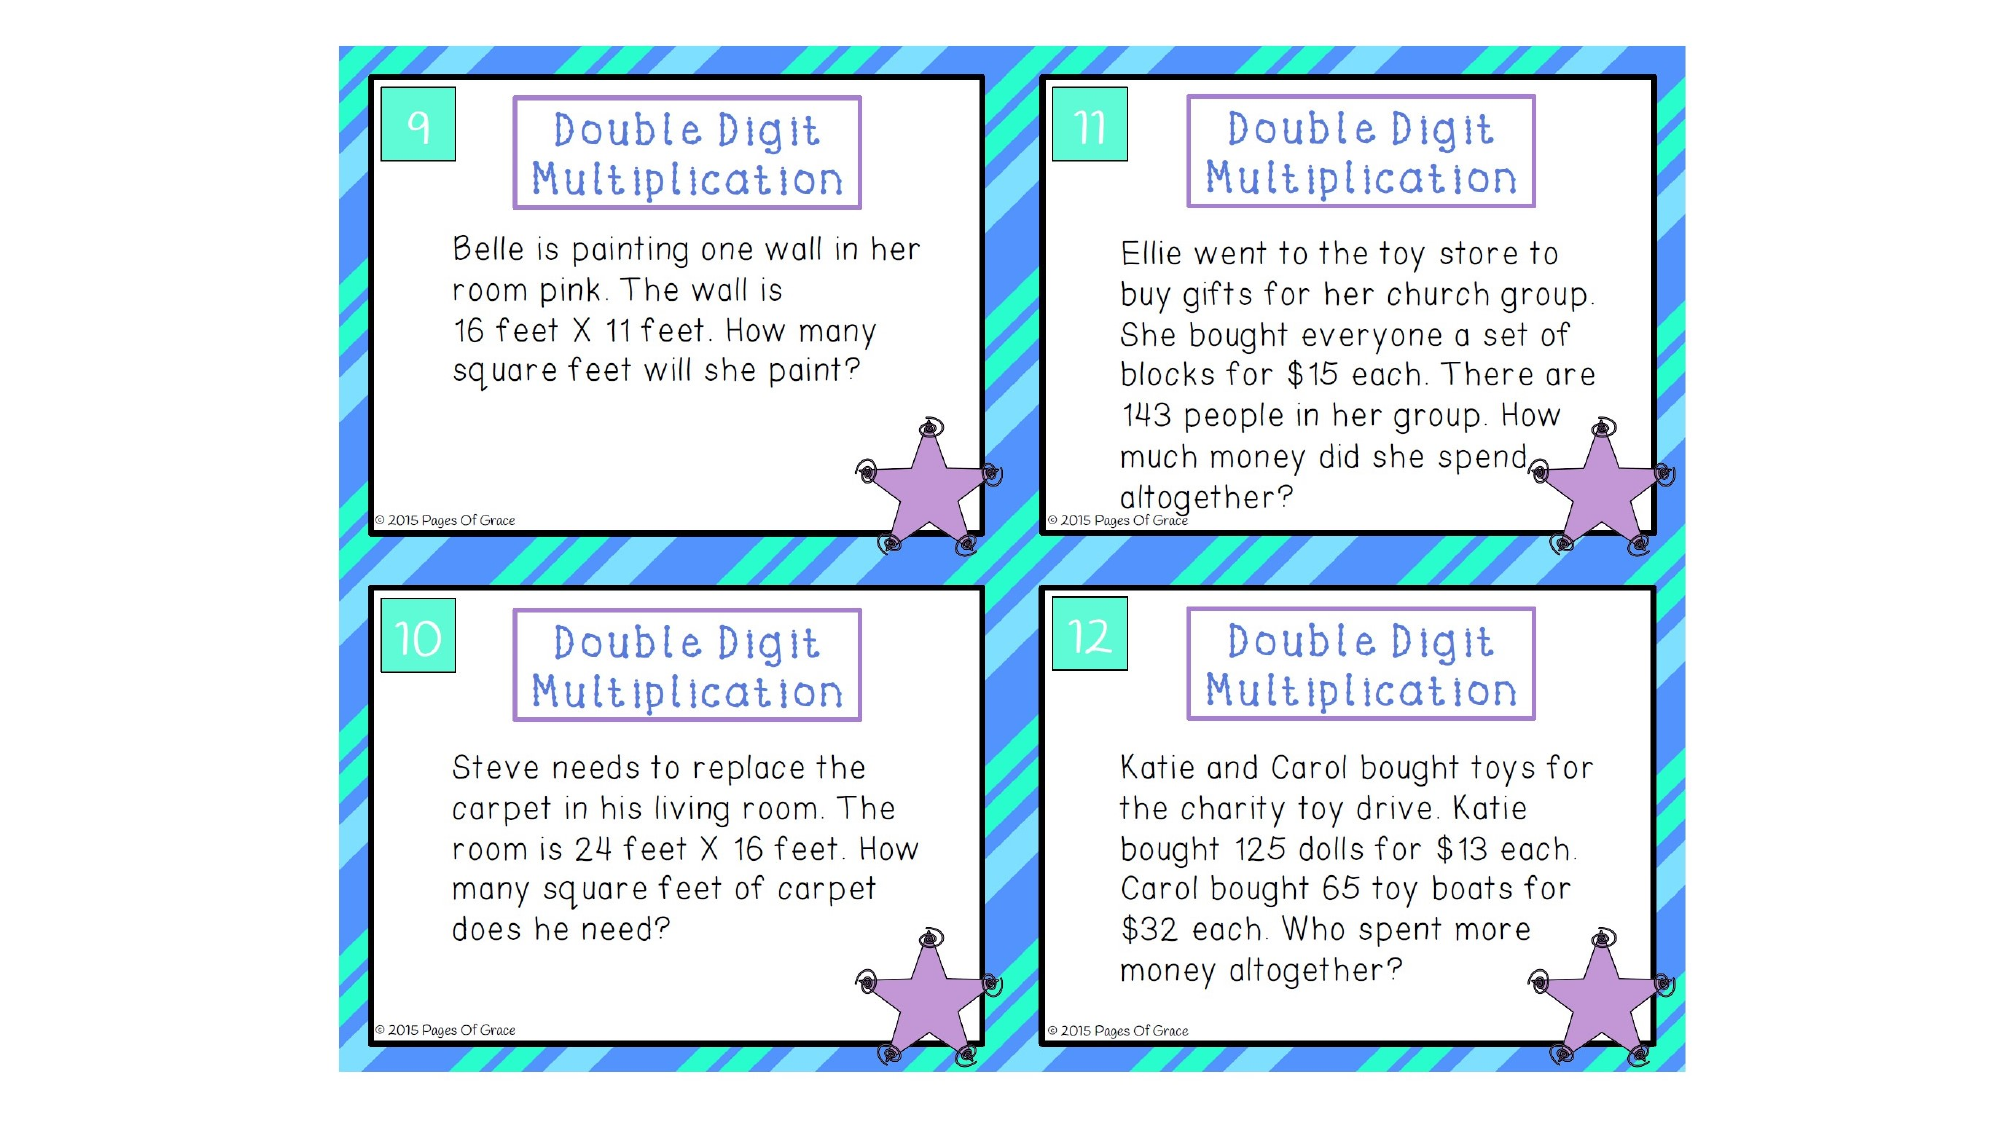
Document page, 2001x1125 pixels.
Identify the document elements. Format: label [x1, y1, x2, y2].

list [327, 36, 1710, 1089]
